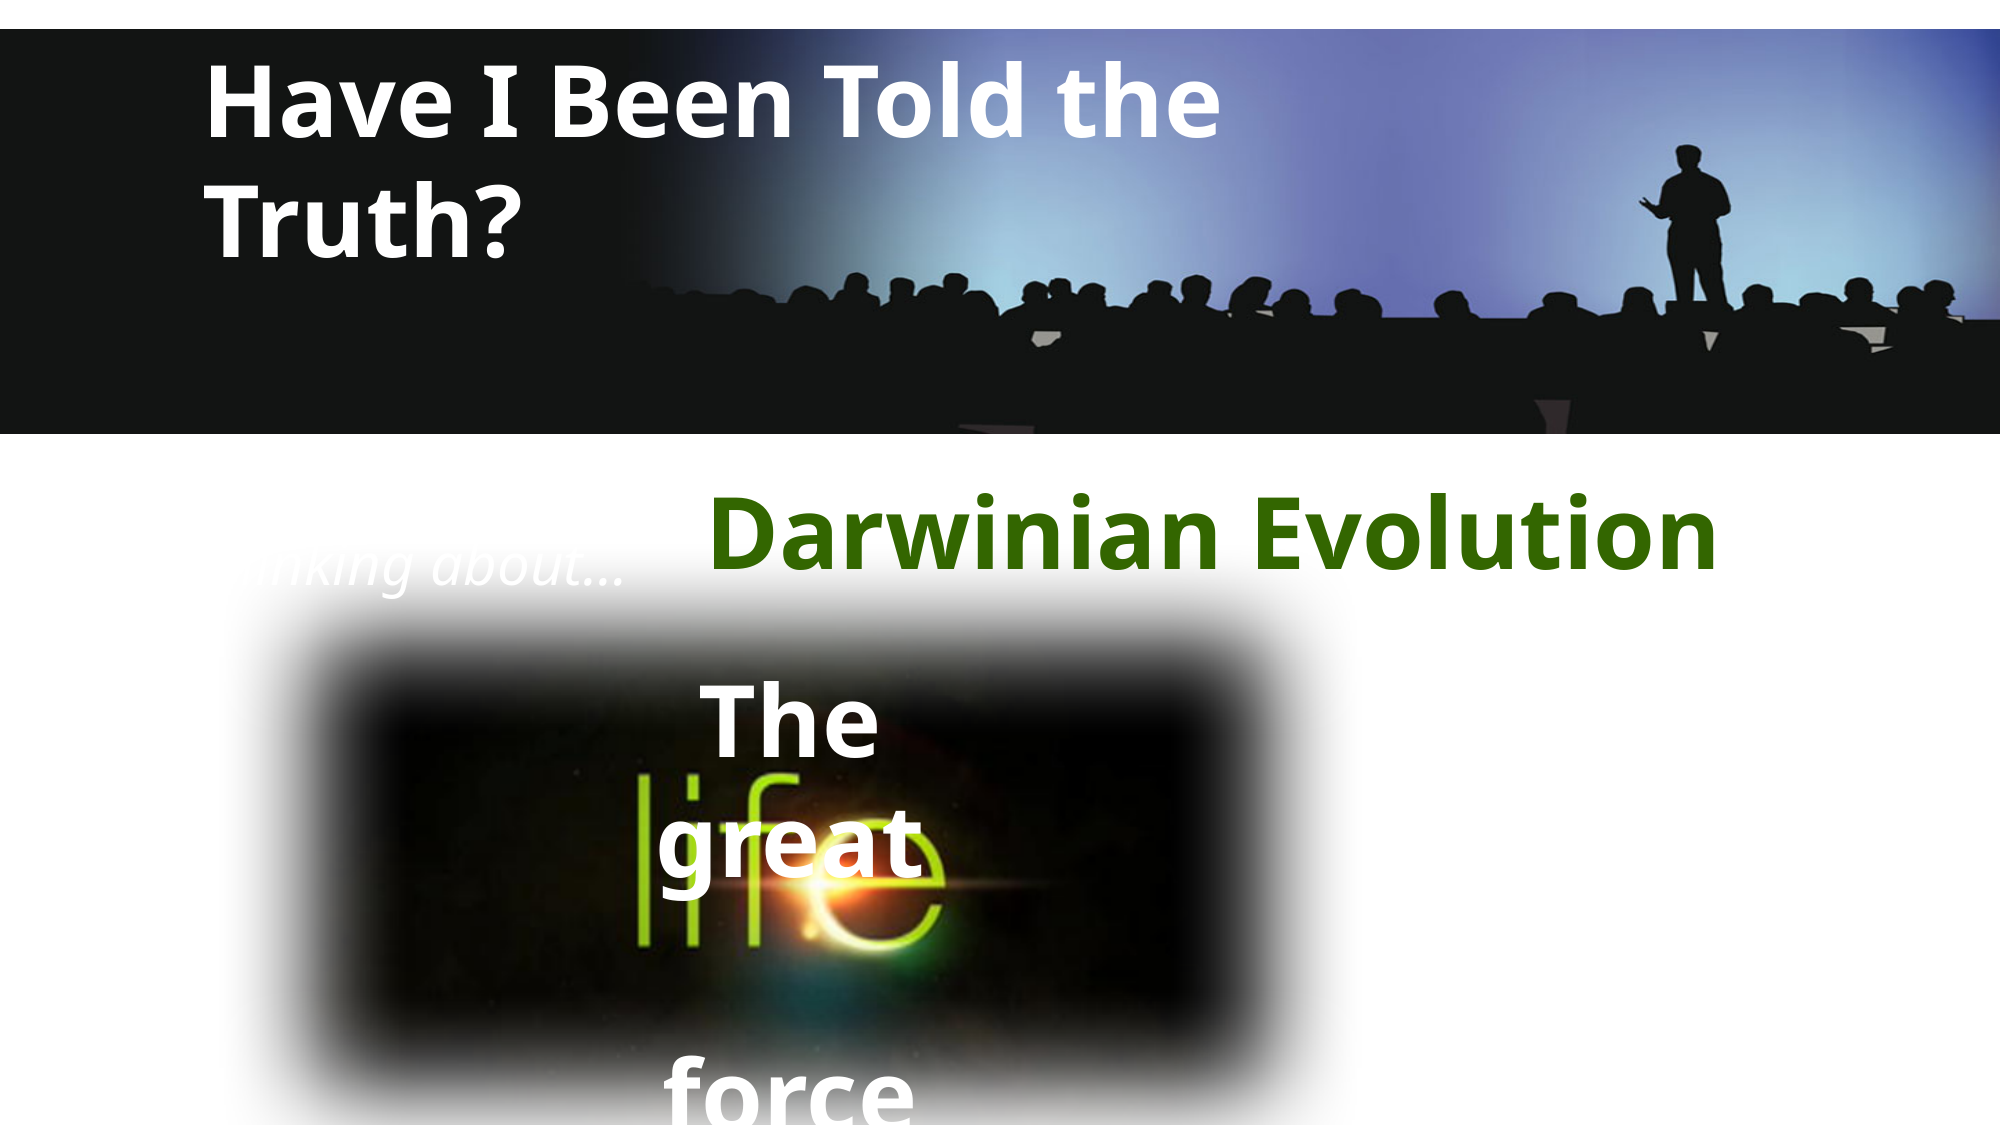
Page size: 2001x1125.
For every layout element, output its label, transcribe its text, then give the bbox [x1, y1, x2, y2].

text_box Have I Been Told the Truth? Messages which challenge today’s conventional thinking about… [187, 445, 1575, 605]
picture [0, 29, 2000, 434]
text_box Darwinian Evolution [350, 462, 1738, 718]
picture [212, 537, 1369, 1125]
